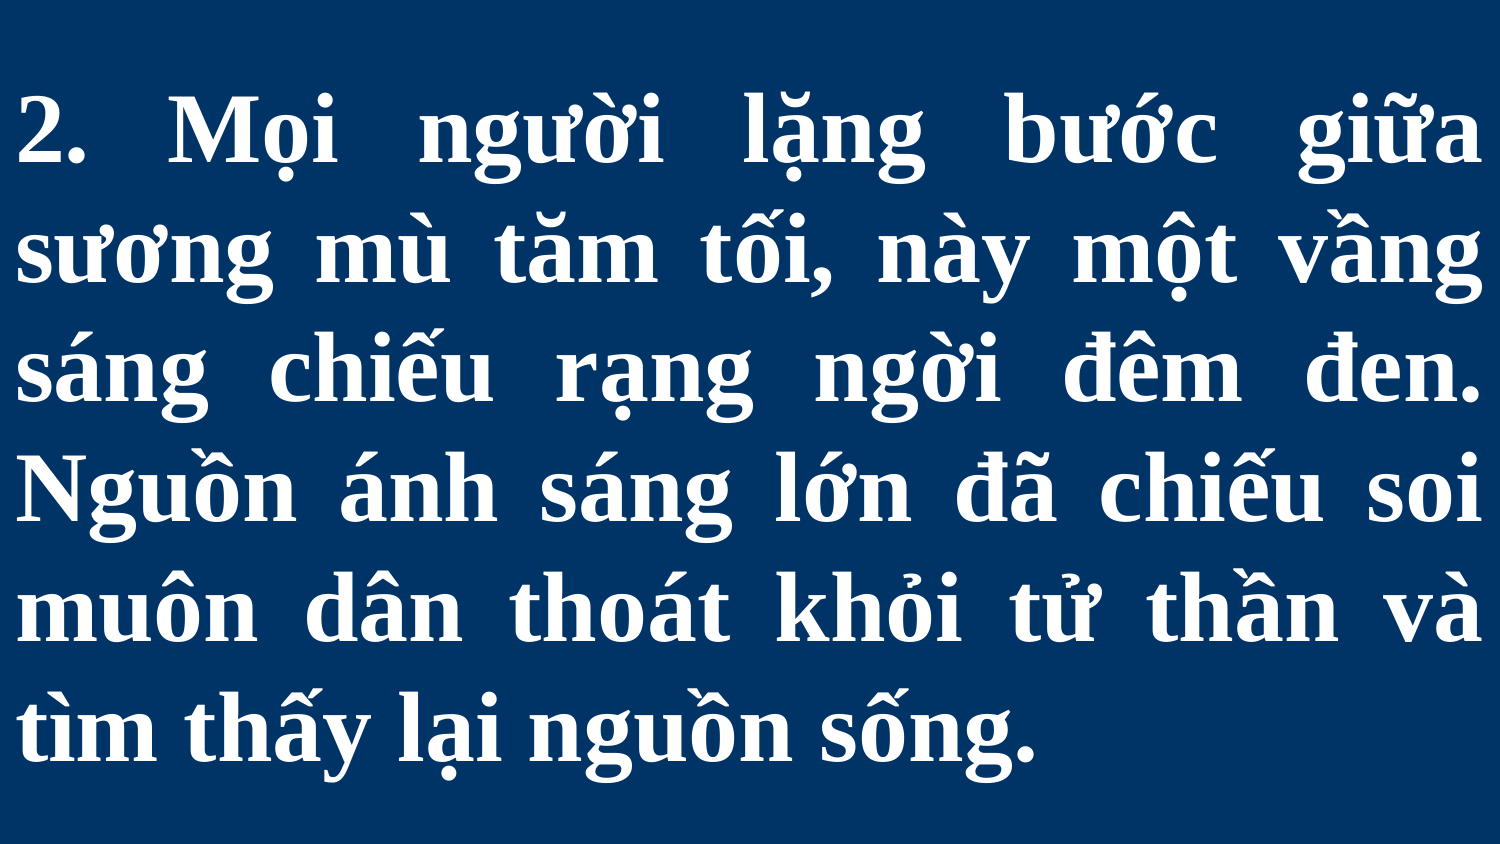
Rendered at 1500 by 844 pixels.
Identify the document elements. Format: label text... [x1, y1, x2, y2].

title 2. Mọi người lặng bước giữa sương mù tăm tối, này một vầng sáng chiếu rạng ngời đêm đen. Nguồn ánh sáng lớn đã chiếu soi muôn dân thoát khỏi tử thần và tìm thấy lại nguồn sống. [0, 0, 1500, 844]
